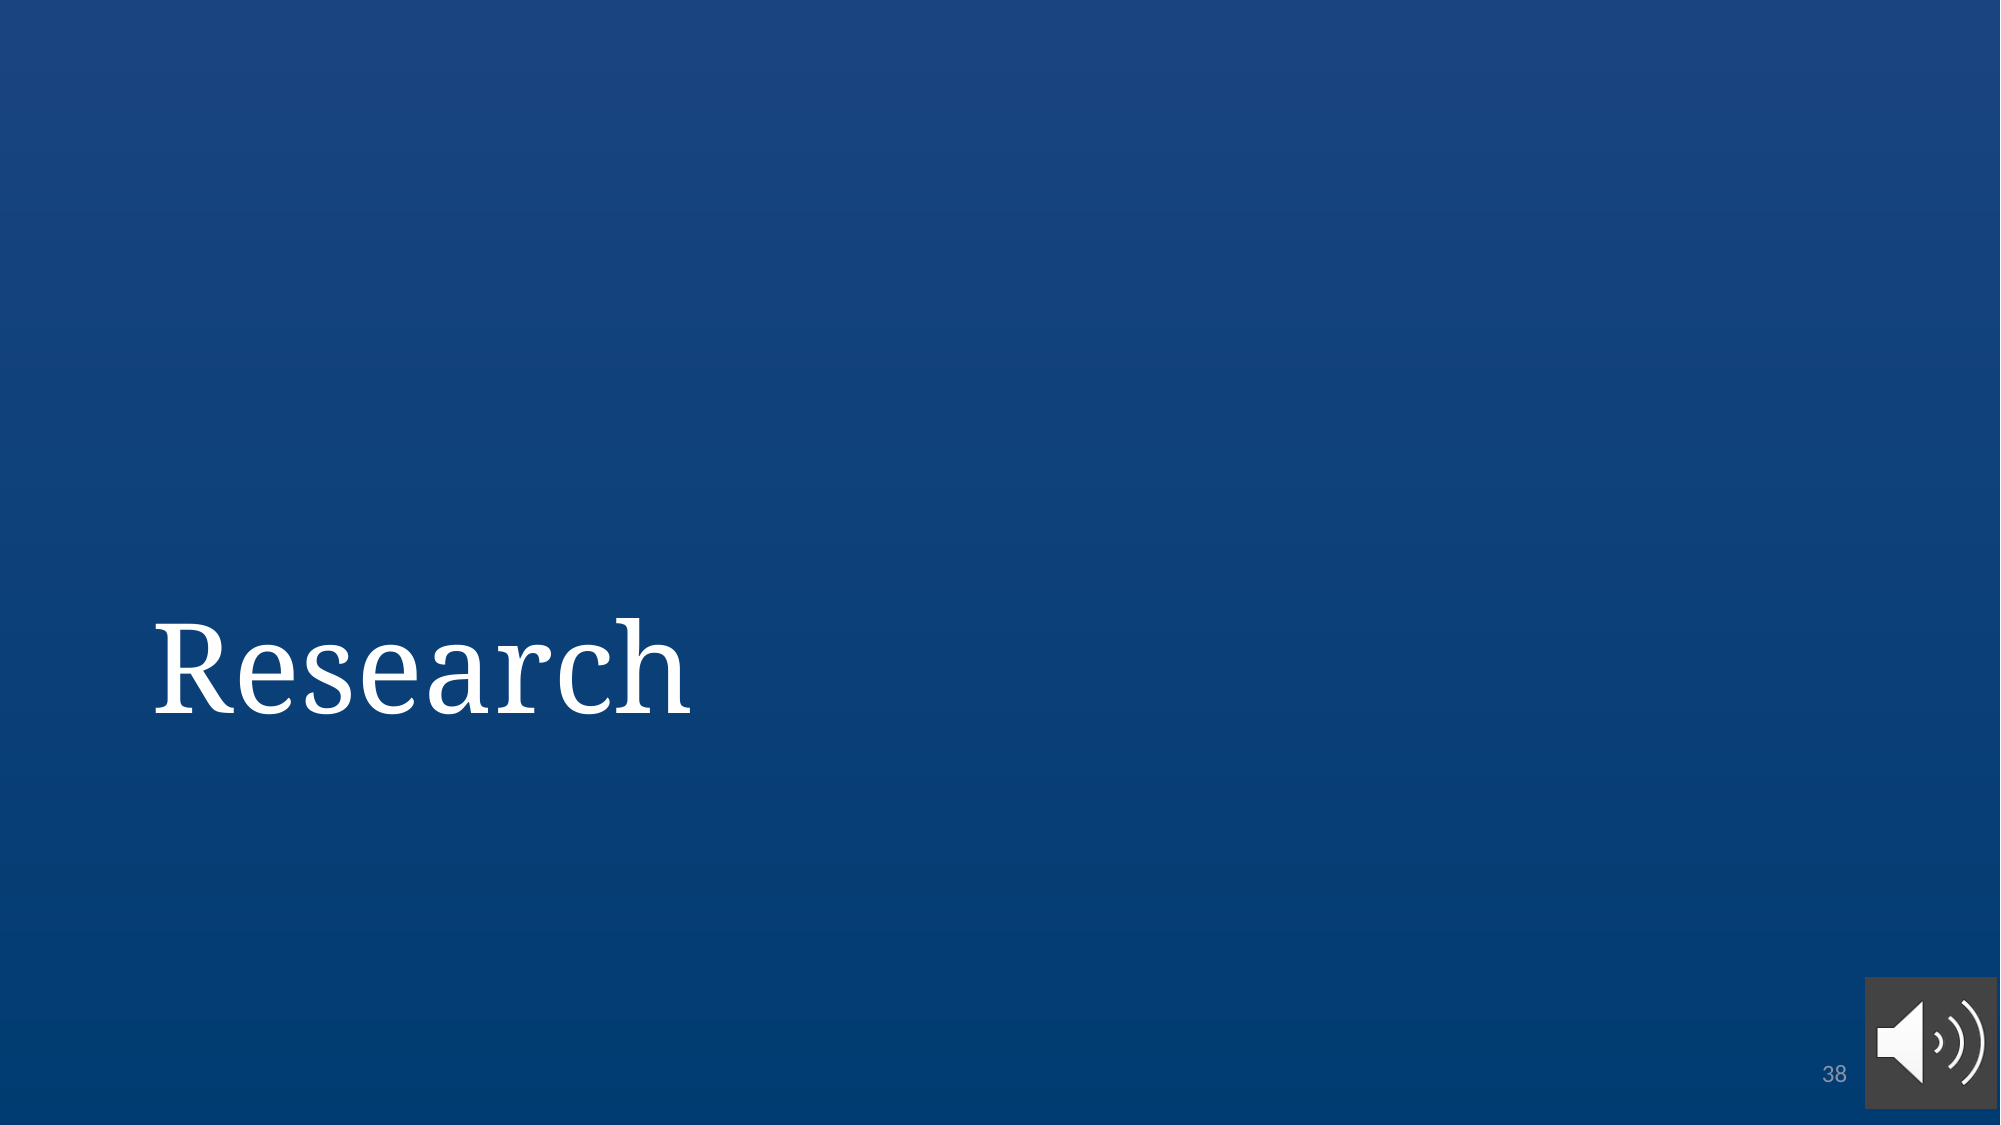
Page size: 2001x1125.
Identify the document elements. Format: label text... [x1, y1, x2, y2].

slide_number 38 [1412, 1042, 1863, 1103]
title Research [136, 280, 1862, 749]
picture [1864, 975, 1998, 1110]
